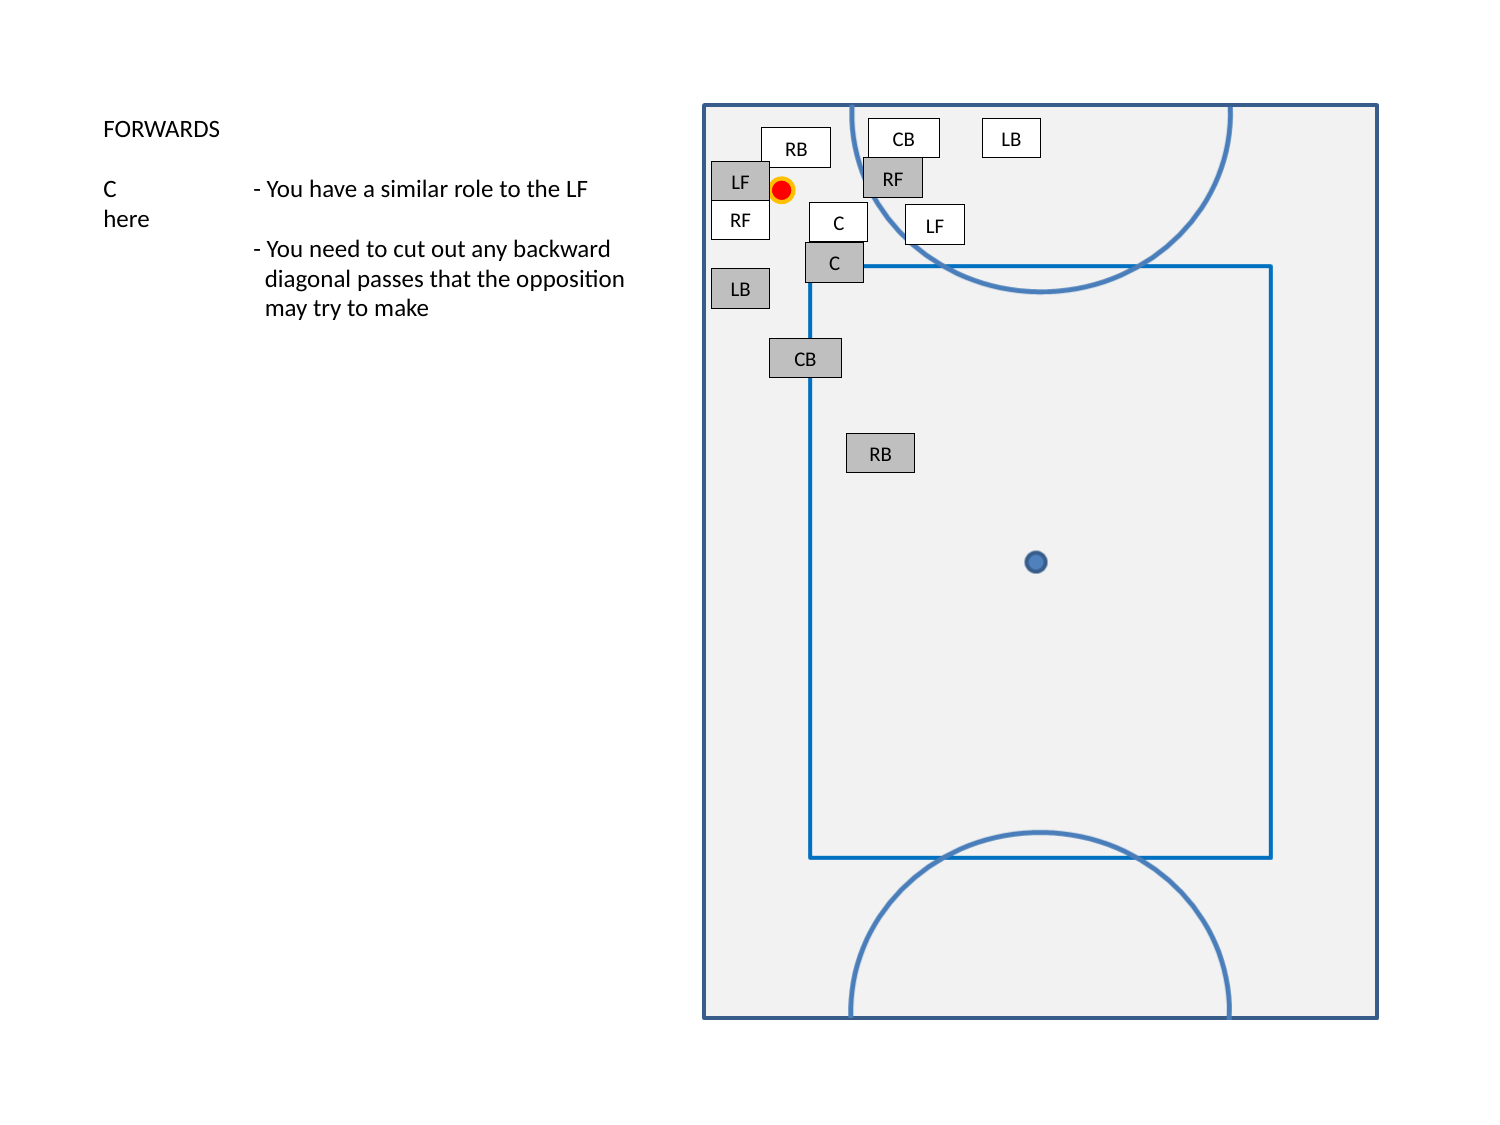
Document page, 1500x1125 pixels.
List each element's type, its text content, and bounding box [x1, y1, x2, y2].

text_box FORWARDS C - You have a similar role to the LF here - You need to cut out any backward diagonal passes that the opposition may try to make [88, 104, 656, 330]
picture [702, 103, 1379, 1022]
